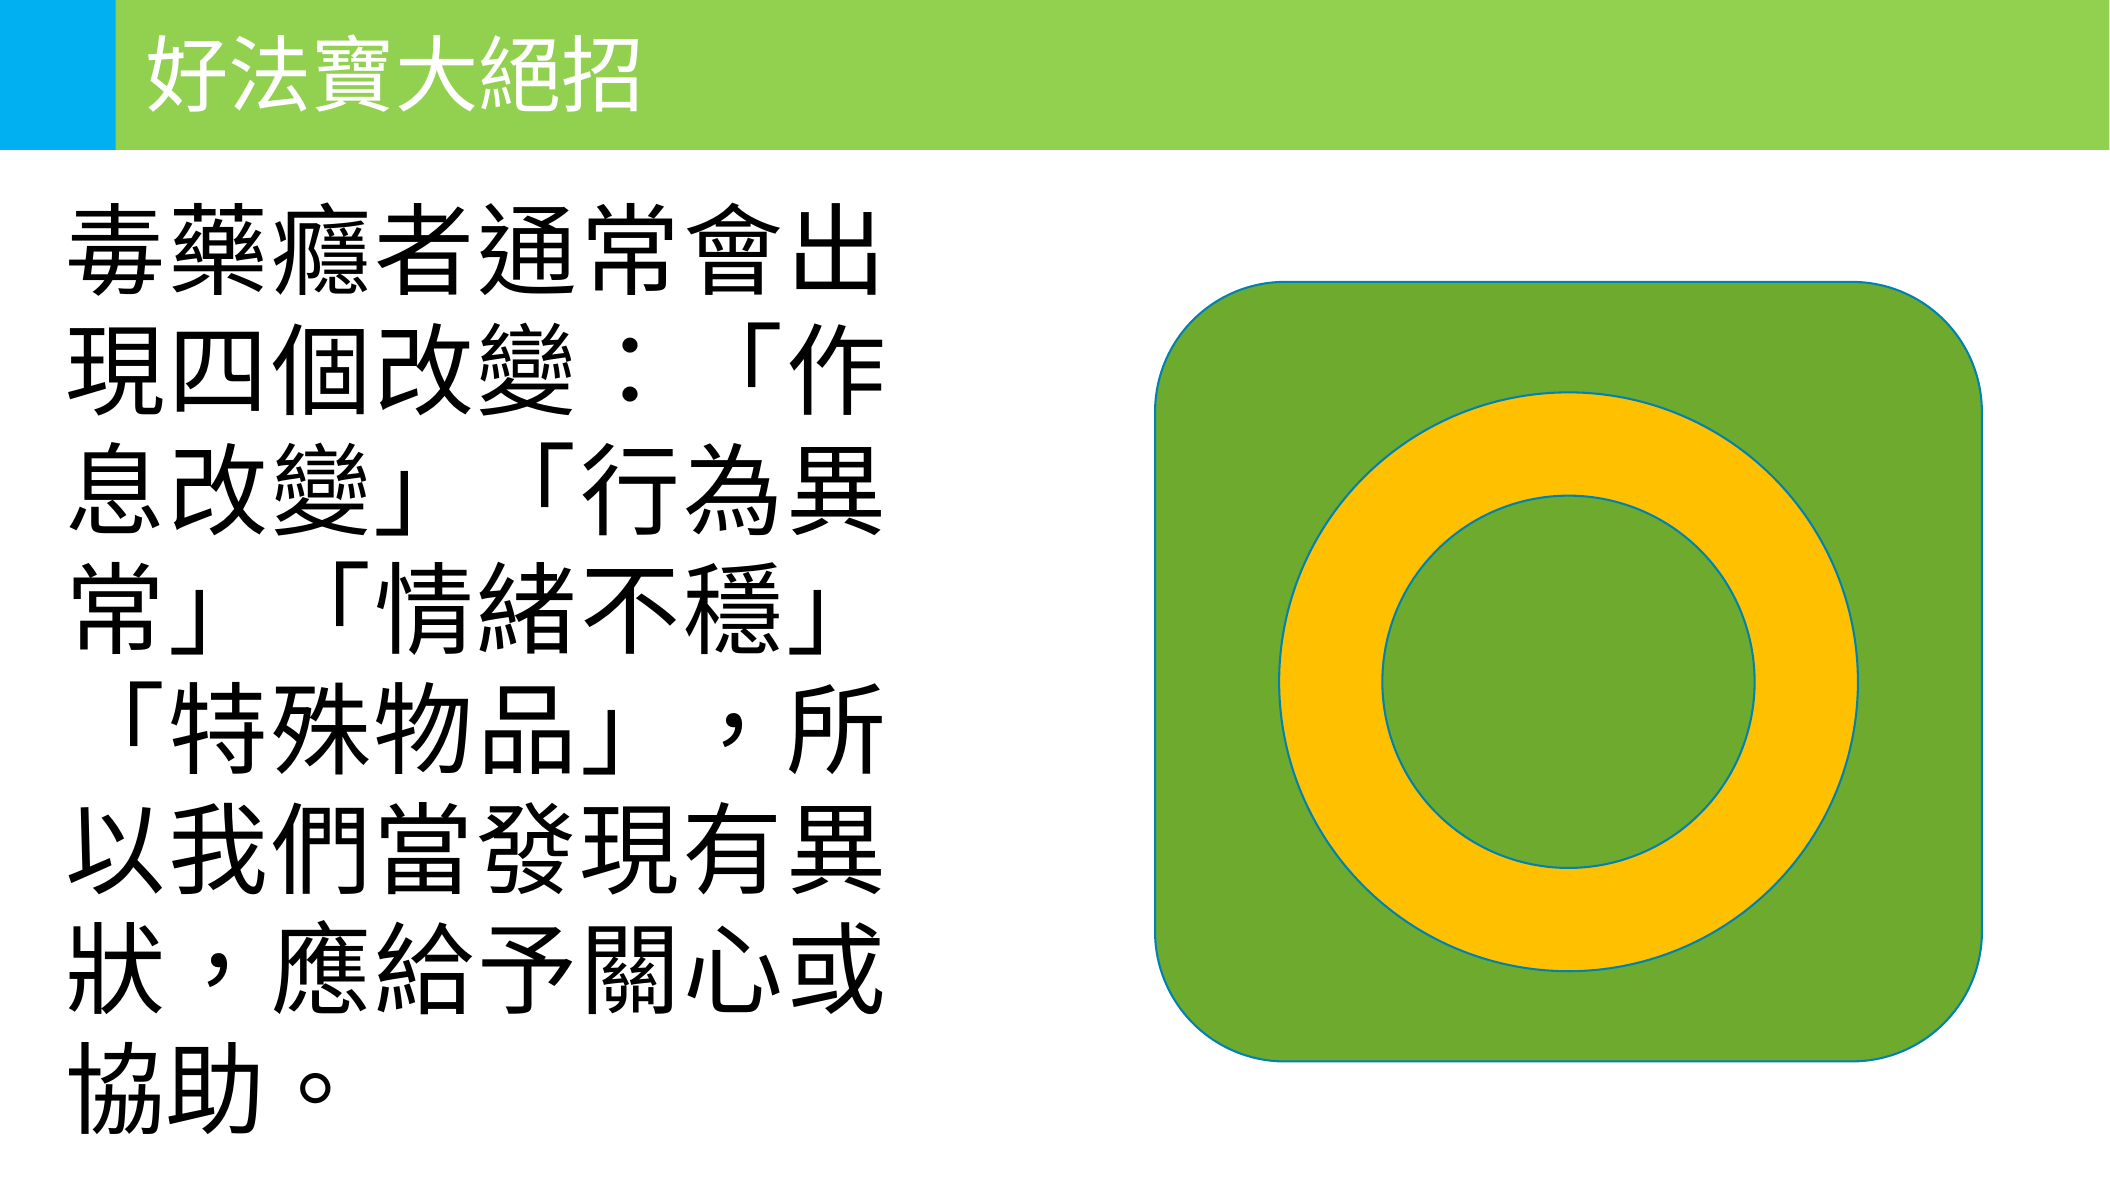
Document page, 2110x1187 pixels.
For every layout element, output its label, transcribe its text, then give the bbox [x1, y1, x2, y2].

text_box 毒藥癮者通常會出現四個改變：「作息改變」「行為異常」「情緒不穩」「特殊物品」，所以我們當發現有異狀，應給予關心或協助。 [50, 179, 902, 1154]
text_box 好法寶大絕招 [130, 14, 660, 130]
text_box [1155, 281, 1982, 1062]
